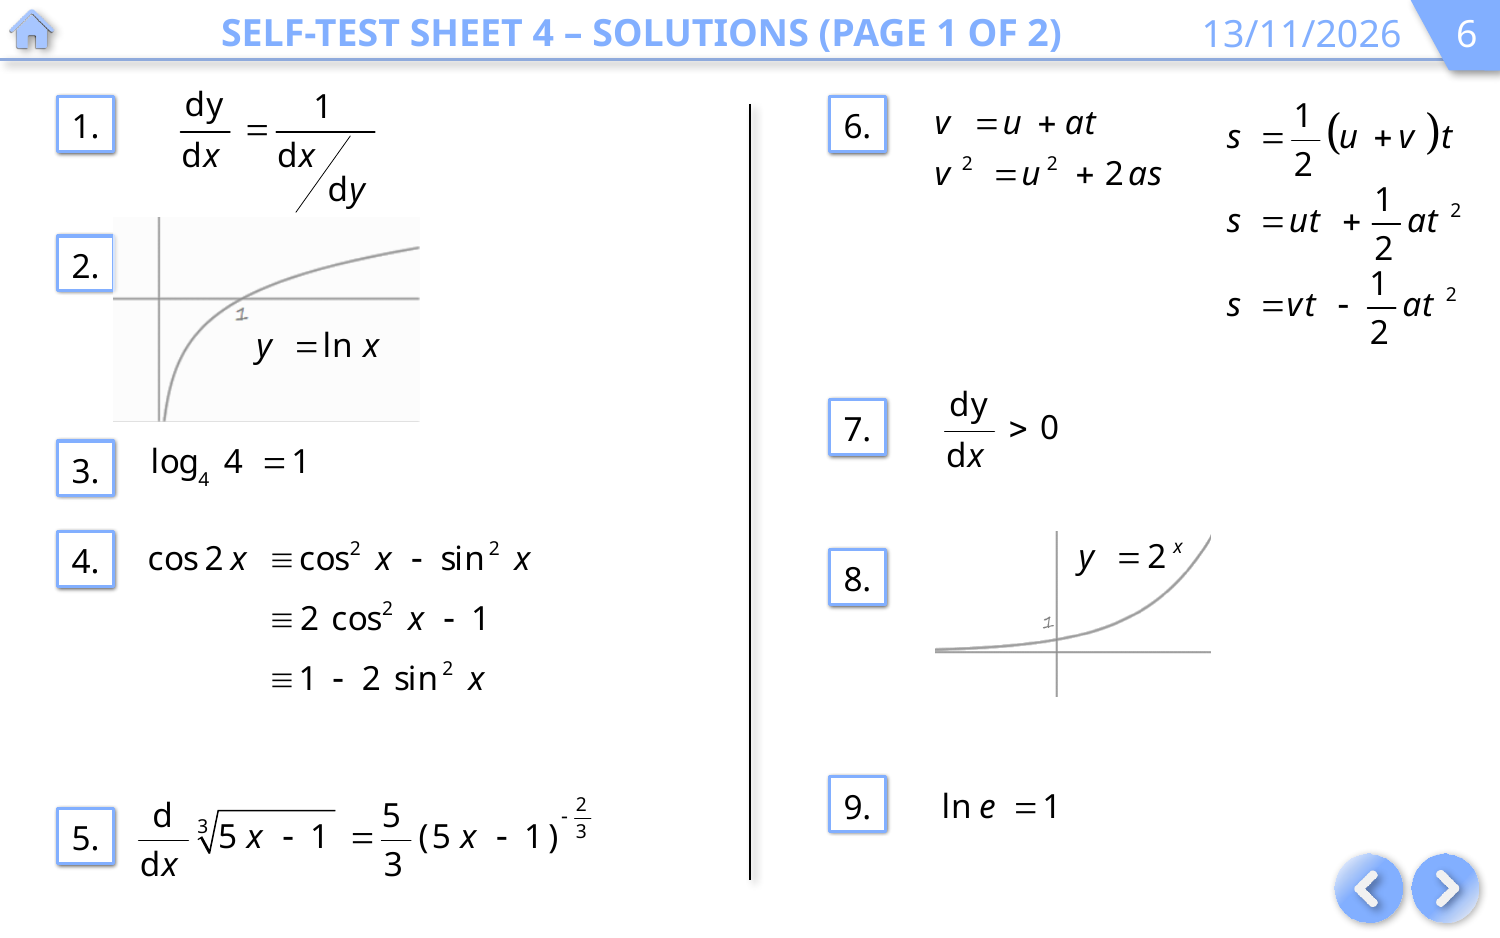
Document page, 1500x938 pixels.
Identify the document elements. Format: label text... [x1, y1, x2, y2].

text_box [144, 532, 544, 712]
text_box 1. [57, 96, 114, 152]
text_box 9. [829, 776, 886, 832]
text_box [940, 379, 1070, 476]
text_box 5. [57, 808, 114, 864]
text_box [134, 788, 598, 885]
text_box 4. [57, 531, 114, 587]
text_box 7. [829, 399, 886, 455]
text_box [1223, 90, 1473, 352]
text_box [1072, 529, 1192, 584]
picture [113, 216, 420, 423]
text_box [728, 92, 775, 881]
text_box 6. [829, 96, 886, 152]
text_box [940, 784, 1070, 825]
picture [935, 531, 1211, 698]
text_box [935, 105, 1173, 193]
text_box 2. [57, 236, 113, 291]
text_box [250, 323, 393, 372]
text_box 3. [57, 440, 114, 496]
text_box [149, 436, 319, 493]
text_box 8. [829, 549, 886, 605]
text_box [176, 79, 381, 216]
title Self-Test Sheet 4 – Solutions (Page 1 of 2) [89, 0, 1195, 71]
